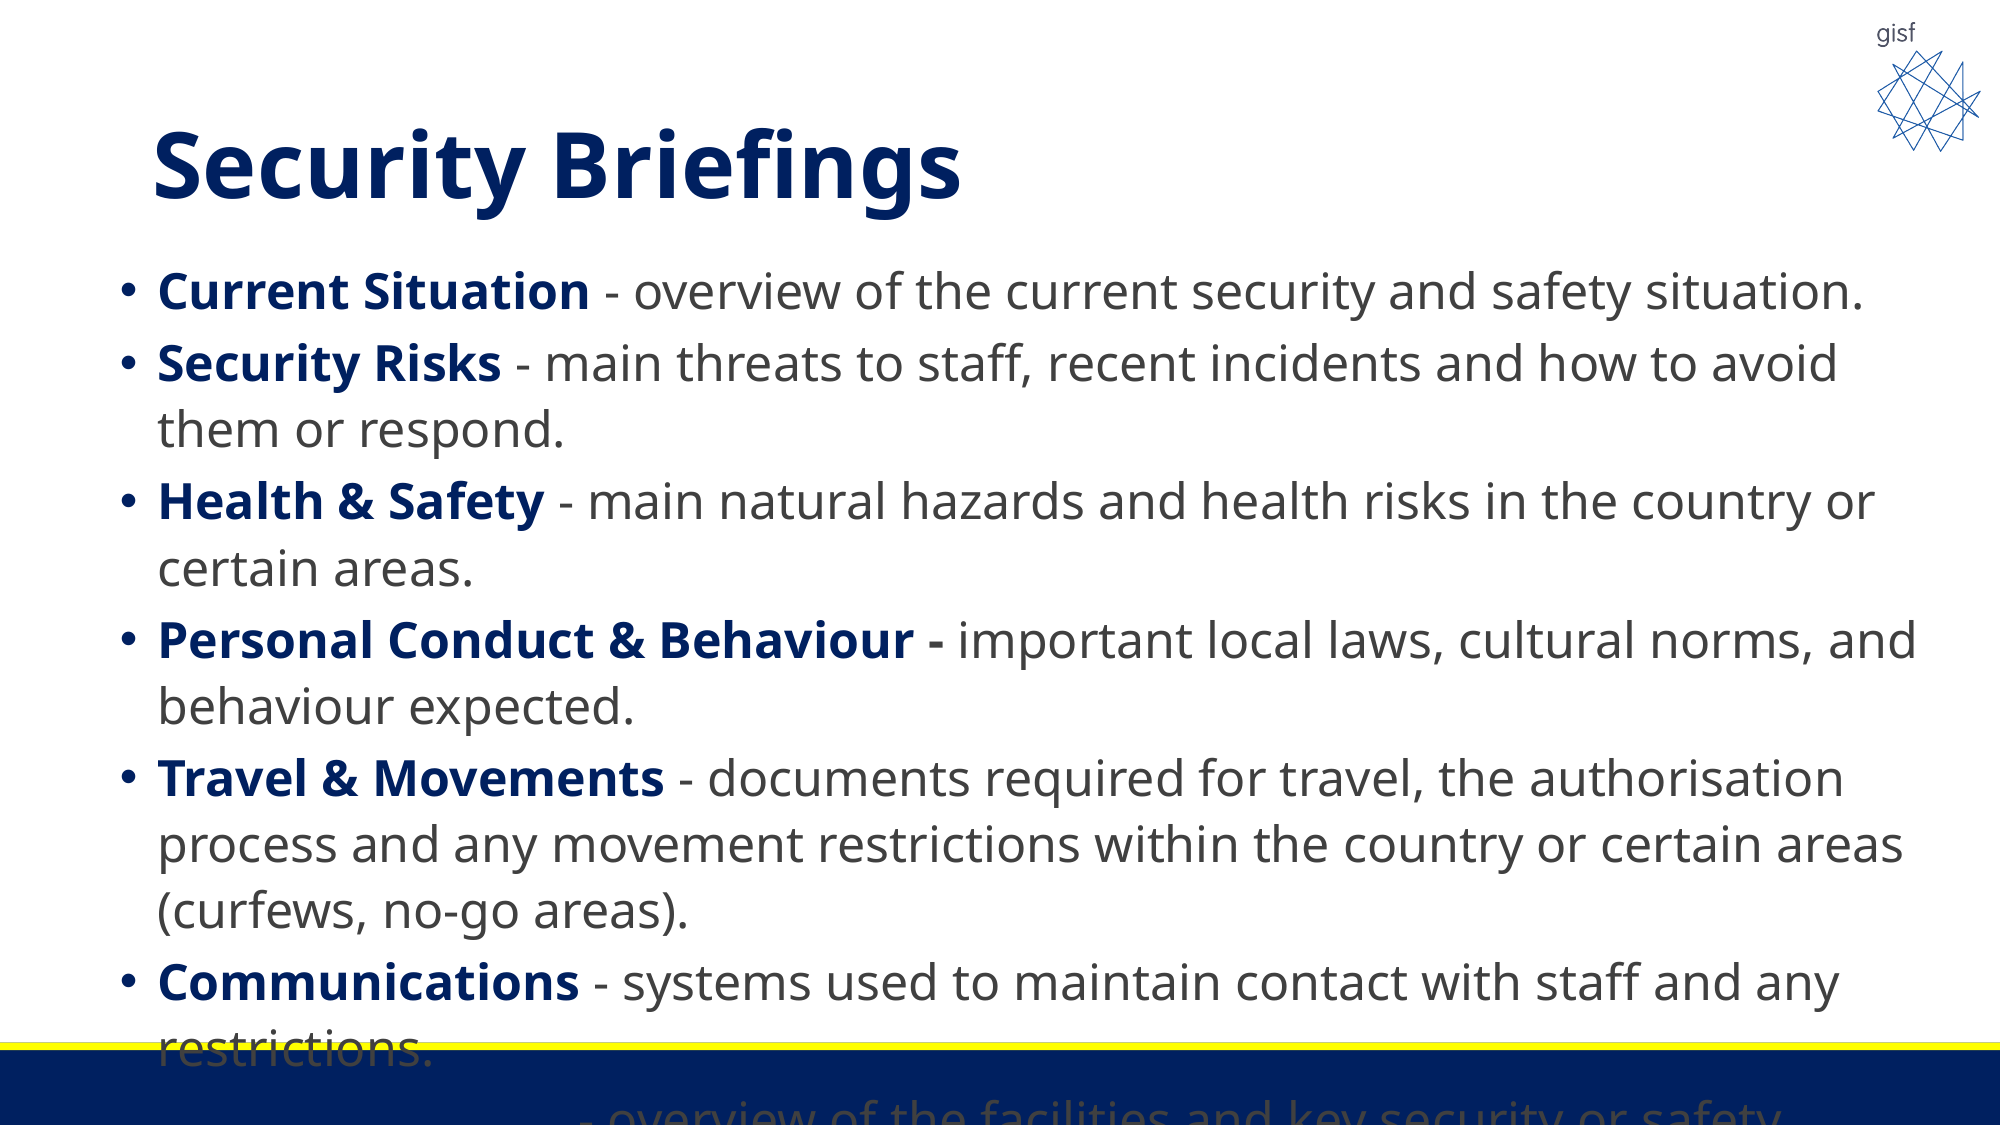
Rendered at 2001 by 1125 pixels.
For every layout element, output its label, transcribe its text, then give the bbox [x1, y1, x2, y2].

title Security Briefings [137, 59, 1863, 246]
list Current Situation - overview of the current security and safety situation. Security Risks - main threats to staff, recent incidents and how to avoid them or respond. Health & Safety - main natural hazards and health risks in the country or certain areas. Personal Conduct & Behaviour - important local laws, cultural norms, and behaviour expected. Travel & Movements - documents required for travel, the authorisation process and any movement restrictions within the country or certain areas (curfews, no-go areas). Communications - systems used to maintain contact with staff and any restrictions. Accommodation - overview of the facilities and key security or safety measures in place. Key Contacts - essential contact information and to whom incidents or problems should be reported. [104, 246, 1950, 1042]
picture [1877, 22, 1981, 152]
